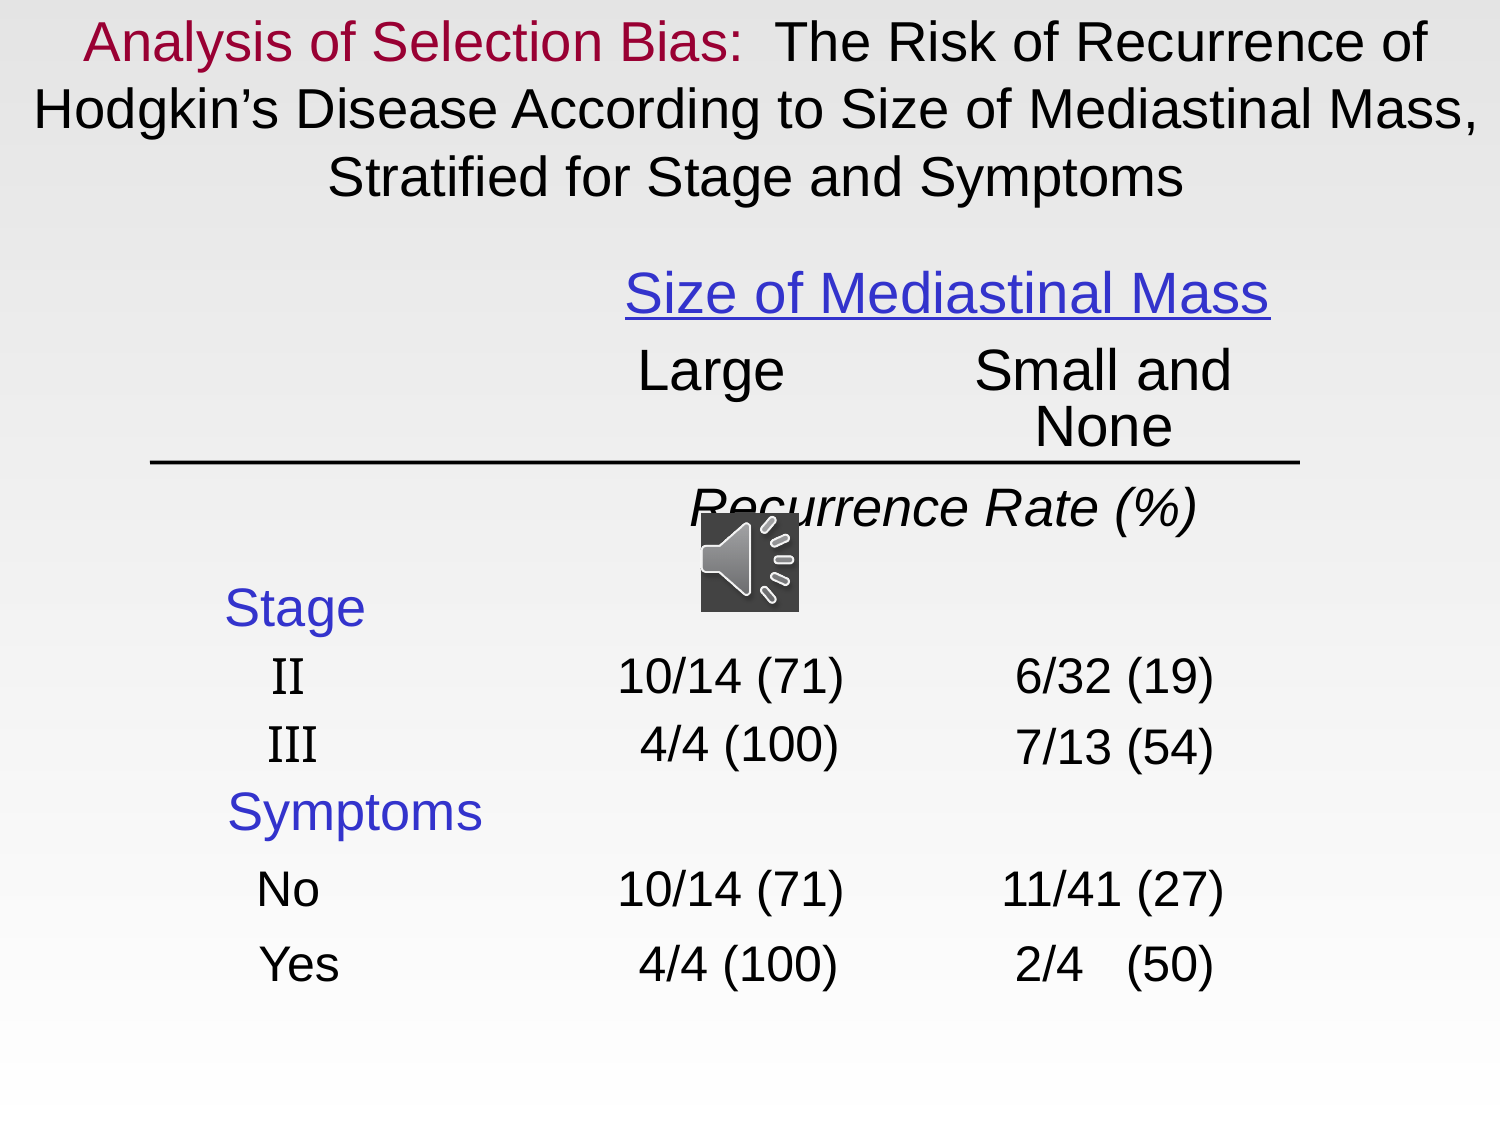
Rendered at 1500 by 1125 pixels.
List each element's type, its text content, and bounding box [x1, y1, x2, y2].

text_box Recurrence Rate (%) [674, 464, 1215, 545]
text_box Size of Mediastinal Mass [610, 248, 1286, 333]
text_box 4/4 (100) [625, 703, 856, 779]
text_box III [253, 704, 334, 769]
text_box 11/41 (27) [986, 848, 1241, 924]
text_box Yes [243, 923, 355, 999]
text_box 4/4 (100) [623, 923, 854, 999]
text_box 10/14 (71) [602, 636, 861, 712]
text_box 7/13 (54) [1000, 707, 1231, 782]
text_box 10/14 (71) [602, 848, 861, 924]
text_box Symptoms [212, 769, 499, 849]
title Analysis of Selection Bias: The Risk of Recurrence of Hodgkin’s Disease According to Size of Mediastinal Mass, Stratified for Stage and Symptoms [12, 12, 1500, 200]
text_box 6/32 (19) [1000, 636, 1231, 707]
picture [699, 512, 801, 613]
text_box Small and None [959, 324, 1249, 462]
text_box Large [622, 324, 802, 410]
text_box No [241, 848, 335, 924]
text_box II [256, 637, 321, 704]
text_box 2/4 (50) [999, 923, 1231, 999]
text_box Stage [210, 564, 382, 645]
